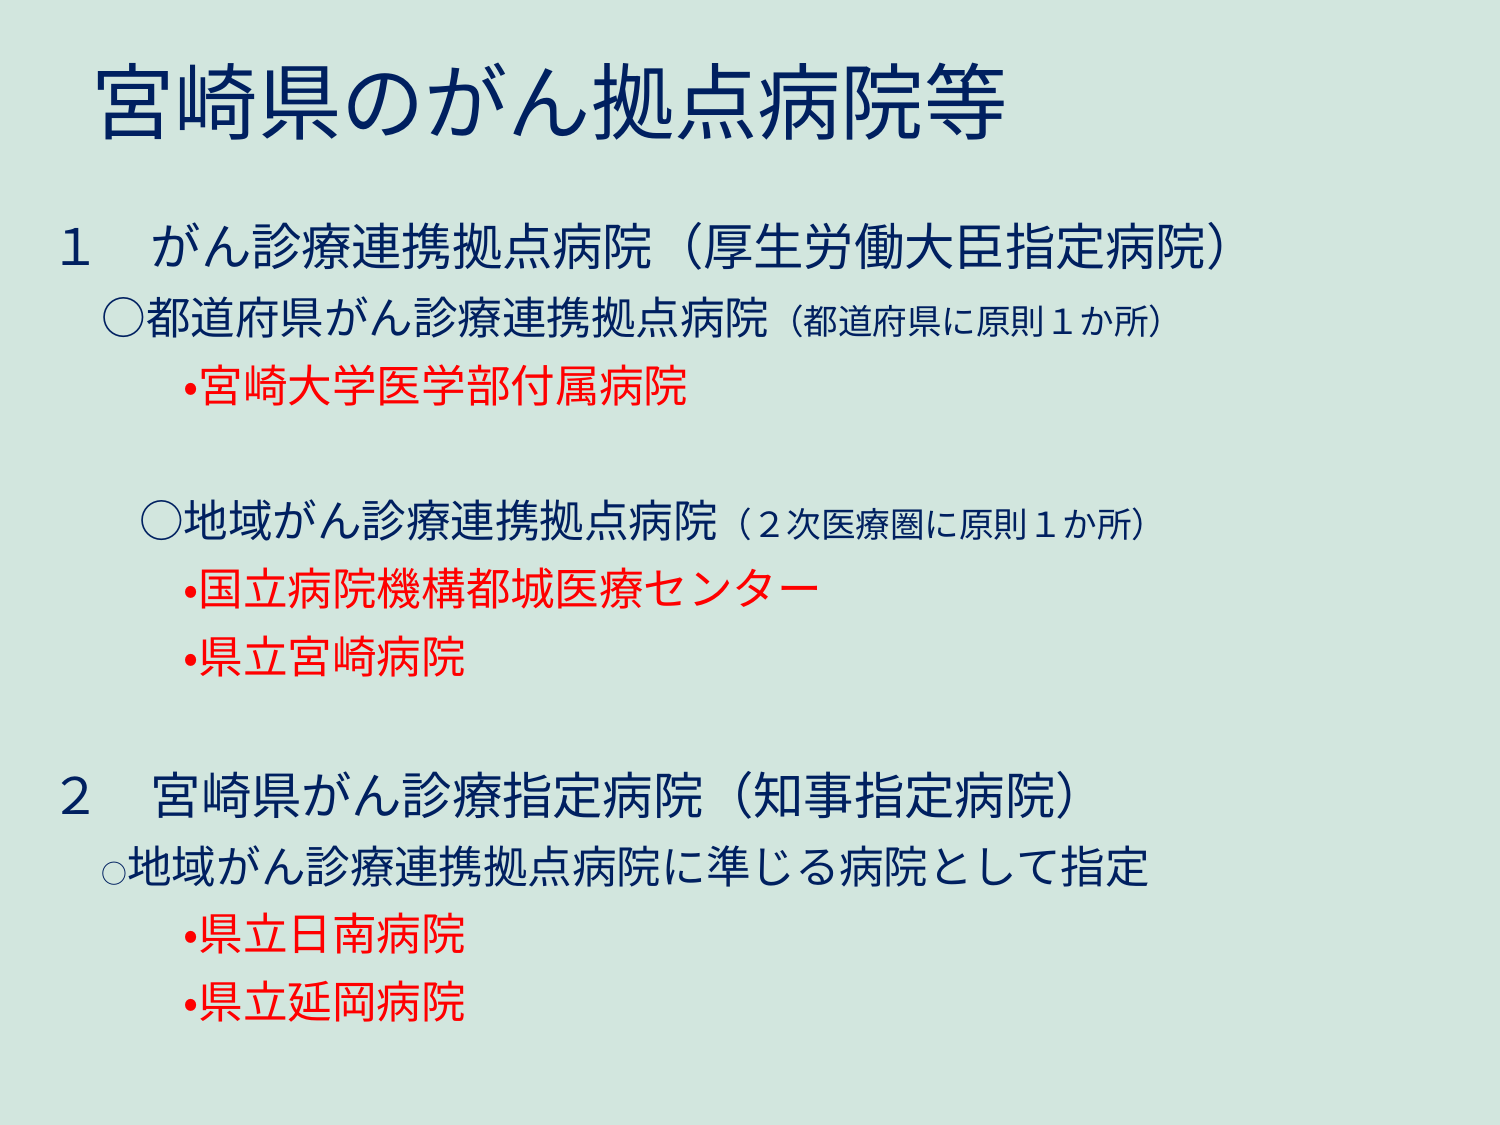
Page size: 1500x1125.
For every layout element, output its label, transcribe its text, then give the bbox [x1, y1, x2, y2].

list １ がん診療連携拠点病院（厚生労働大臣指定病院） ○都道府県がん診療連携拠点病院（都道府県に原則１か所） ・宮崎大学医学部付属病院 ○地域がん診療連携拠点病院（２次医療圏に原則１か所） ・国立病院機構都城医療センター ・県立宮崎病院 ２ 宮崎県がん診療指定病院（知事指定病院） ○地域がん診療連携拠点病院に準じる病院として指定 ・県立日南病院 ・県立延岡病院 [35, 208, 1500, 1035]
title 宮崎県のがん拠点病院等 [76, 42, 1427, 185]
